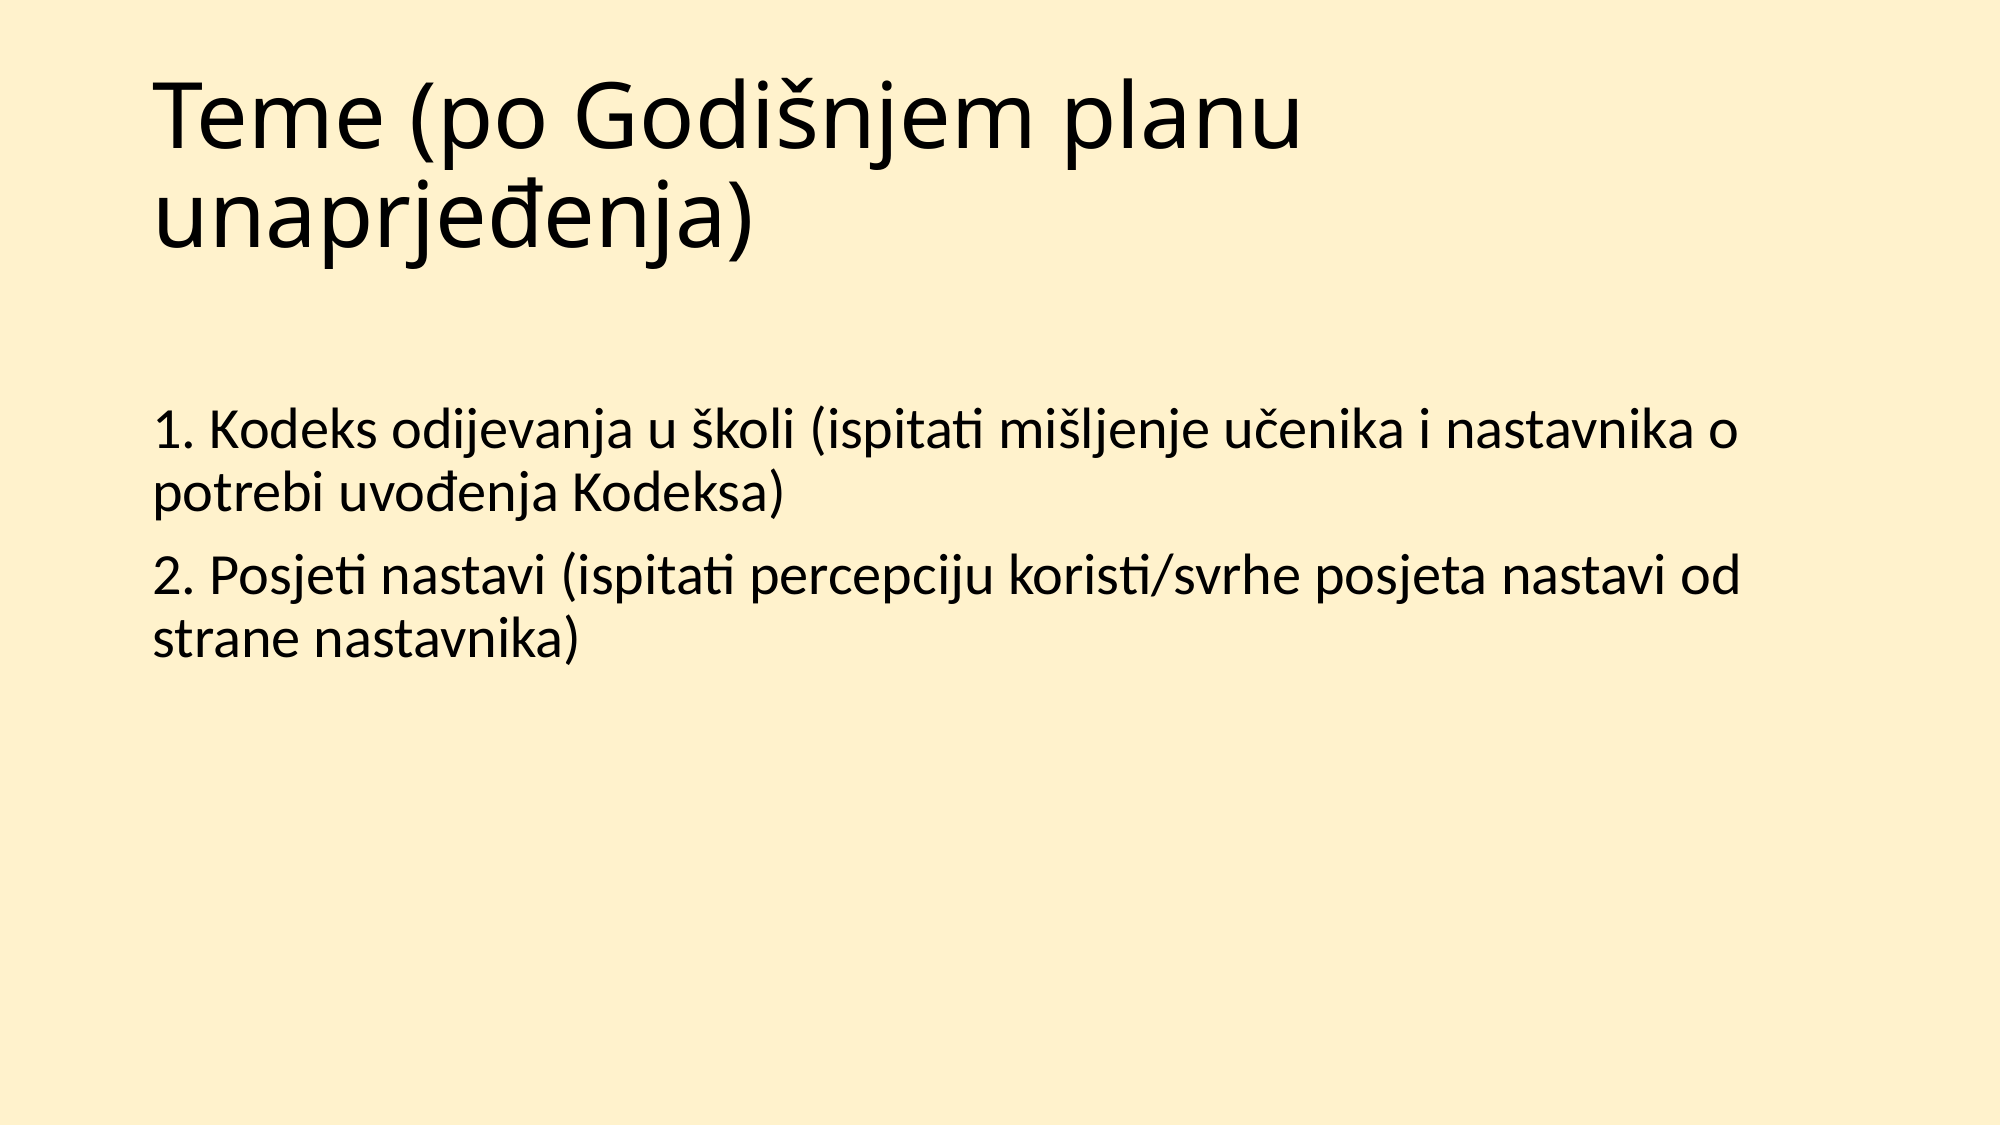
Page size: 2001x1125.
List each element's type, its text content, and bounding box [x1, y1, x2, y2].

list 1. Kodeks odijevanja u školi (ispitati mišljenje učenika i nastavnika o potrebi uvođenja Kodeksa) 2. Posjeti nastavi (ispitati percepciju koristi/svrhe posjeta nastavi od strane nastavnika) [137, 299, 1863, 1014]
title Teme (po Godišnjem planu unaprjeđenja) [137, 59, 1863, 278]
